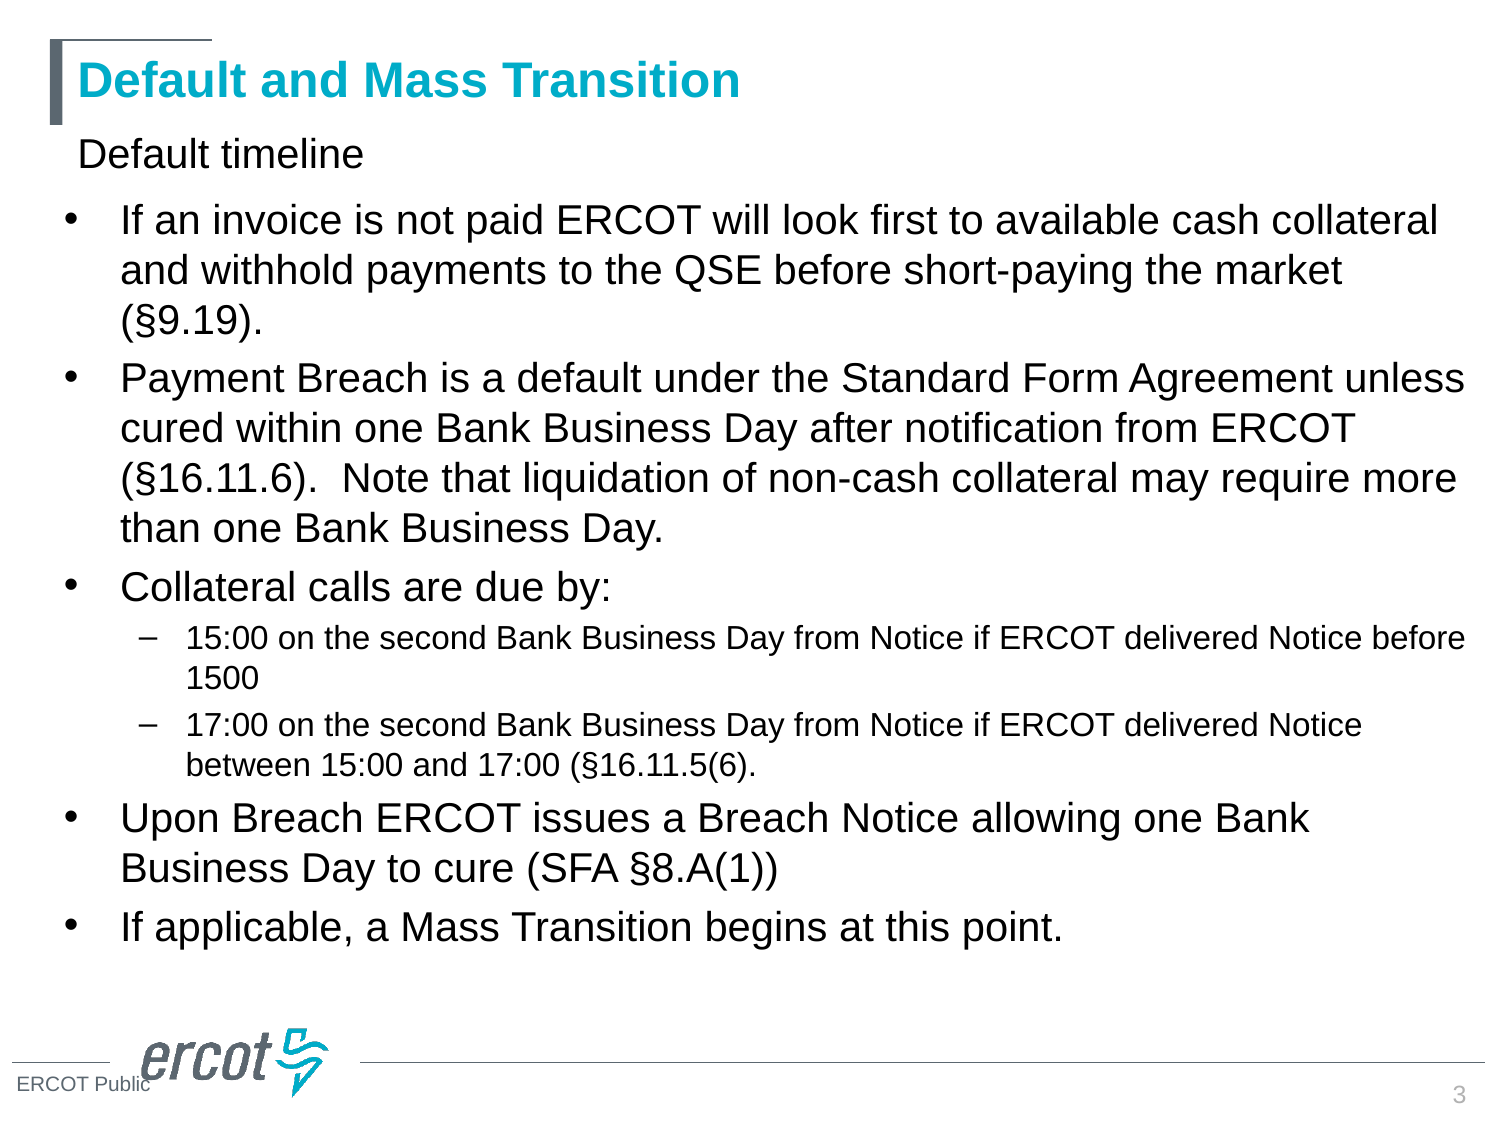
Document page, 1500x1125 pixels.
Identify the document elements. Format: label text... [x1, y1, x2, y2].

text_box [0, 337, 1500, 1050]
title Default and Mass Transition [62, 39, 1450, 138]
picture [137, 1050, 332, 1100]
slide_number 3 [1437, 1076, 1475, 1112]
text_box If an invoice is not paid ERCOT will look first to available cash collateral and withhold payments to the QSE before short-paying the market (§9.19). Payment Breach is a default under the Standard Form Agreement unless cured within one Bank Business Day after notification from ERCOT (§16.11.6). Note that liquidation of non-cash collateral may require more than one Bank Business Day. Collateral calls are due by: 15:00 on the second Bank Business Day from Notice if ERCOT delivered Notice before 1500 17:00 on the second Bank Business Day from Notice if ERCOT delivered Notice between 15:00 and 17:00 (§16.11.5(6). Upon Breach ERCOT issues a Breach Notice allowing one Bank Business Day to cure (SFA §8.A(1)) If applicable, a Mass Transition begins at this point. [48, 185, 1500, 969]
text_box Default timeline [62, 119, 1312, 185]
